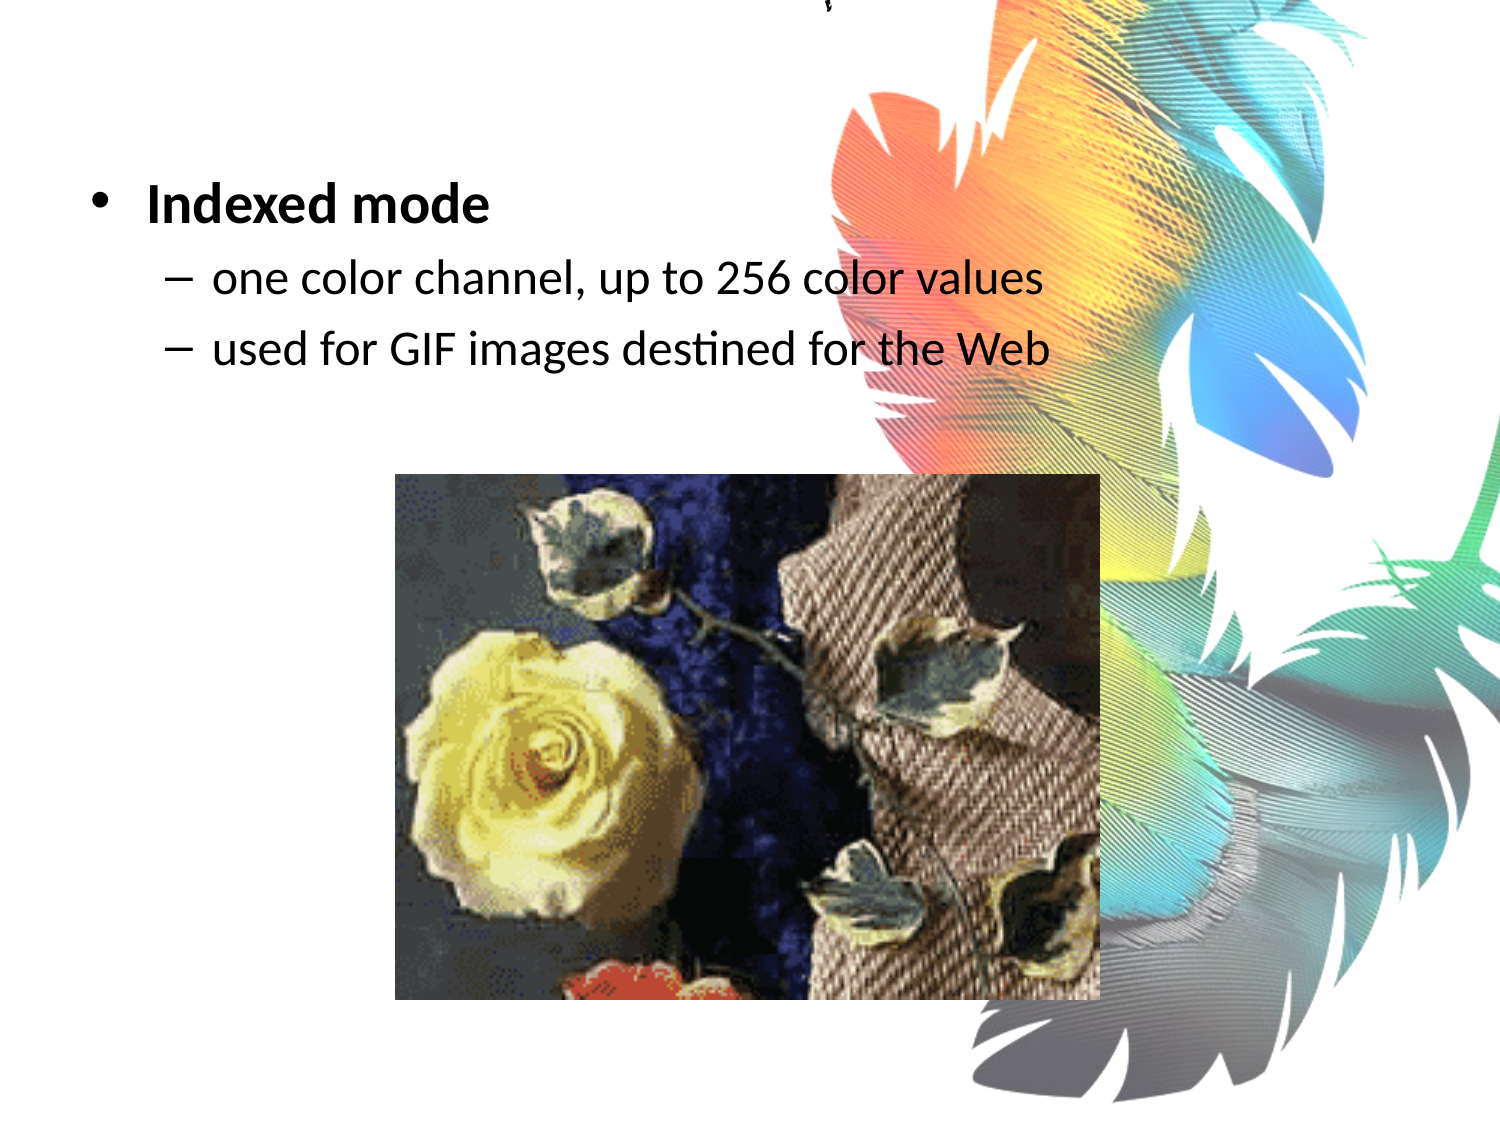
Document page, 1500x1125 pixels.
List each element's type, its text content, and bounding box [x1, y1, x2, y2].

picture [394, 0, 1500, 1125]
list Indexed mode one color channel, up to 256 color values used for GIF images destined for the Web [75, 157, 819, 450]
